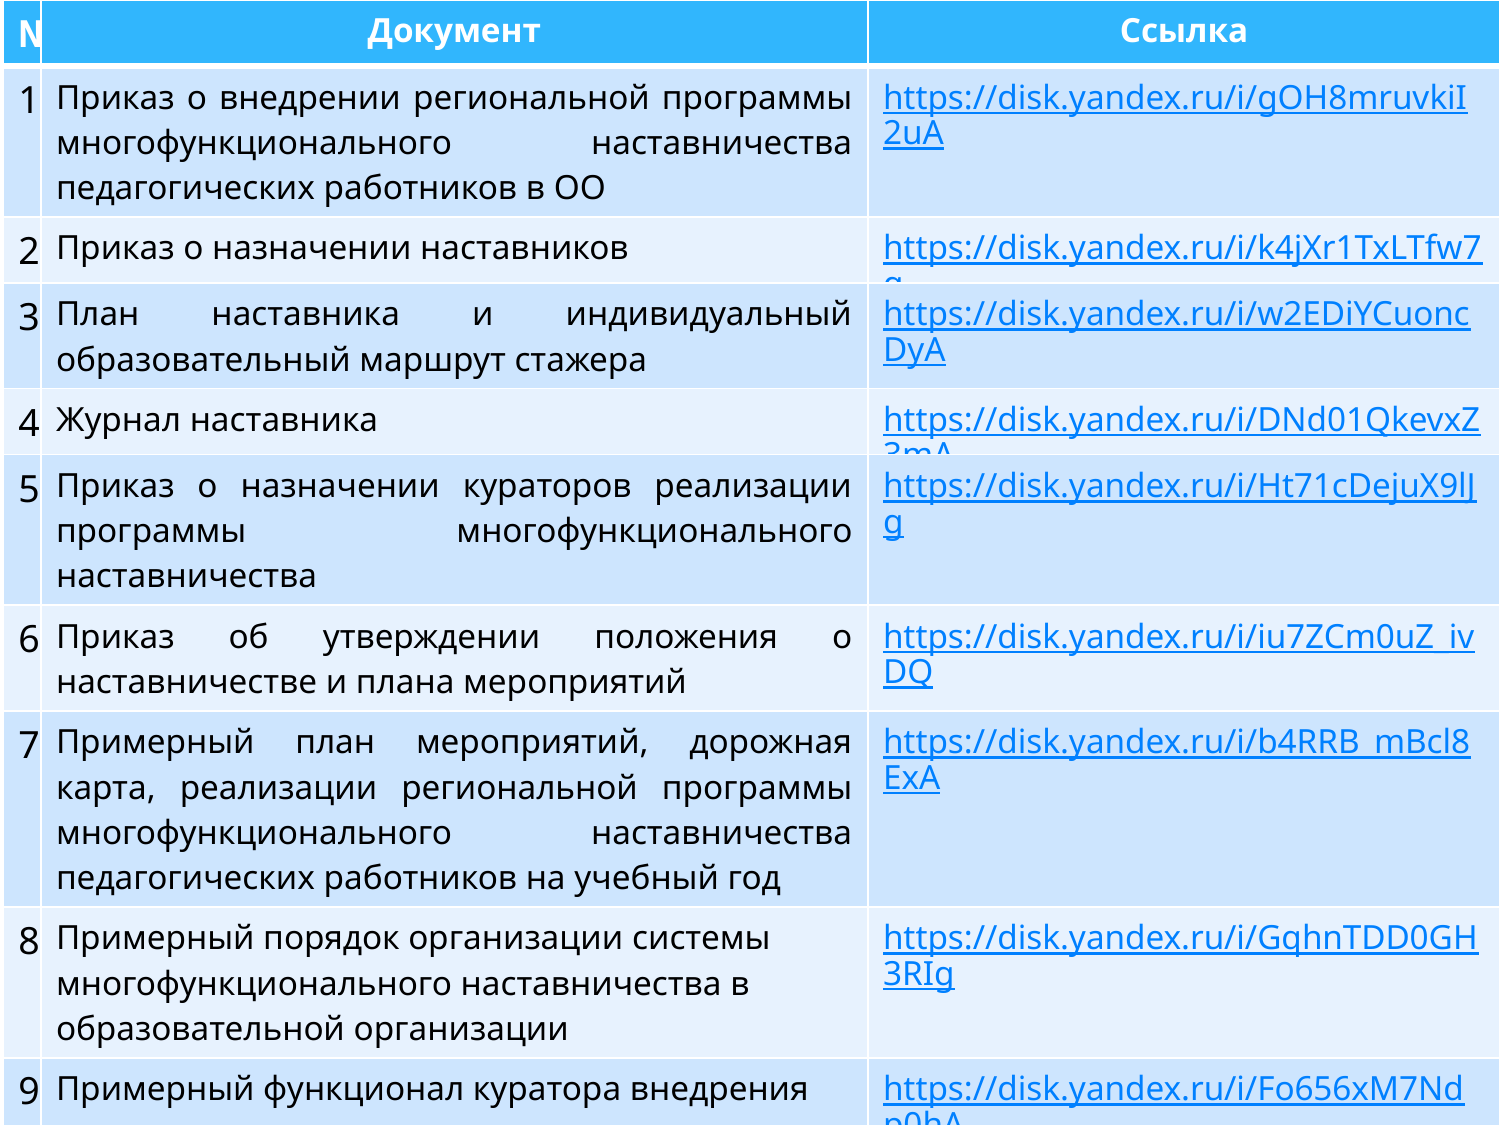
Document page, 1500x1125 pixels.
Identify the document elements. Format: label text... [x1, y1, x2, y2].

table_cell Приказ об утверждении положения о наставничестве и плана мероприятий [42, 606, 867, 710]
table_cell https://disk.yandex.ru/i/w2EDiYCuoncDyA [869, 284, 1499, 388]
table_header № [4, 1, 40, 63]
table_cell https://disk.yandex.ru/i/k4jXr1TxLTfw7g [869, 218, 1499, 282]
table_header Ссылка [869, 1, 1499, 63]
table_cell 1 [4, 69, 40, 216]
slide_number 16 [654, 1025, 846, 1086]
table_cell 7 [4, 712, 40, 906]
table_cell Журнал наставника [42, 389, 867, 454]
table_cell План наставника и индивидуальный образовательный маршрут стажера [42, 284, 867, 388]
table_cell Примерный план мероприятий, дорожная карта, реализации региональной программы многофункционального наставничества педагогических работников на учебный год [42, 712, 867, 906]
table_header Документ [42, 1, 867, 63]
table_cell Приказ о внедрении региональной программы многофункционального наставничества педагогических работников в ОО [42, 69, 867, 216]
table_cell https://disk.yandex.ru/i/b4RRB_mBcl8ExA [869, 712, 1499, 906]
table_cell https://disk.yandex.ru/i/iu7ZCm0uZ_ivDQ [869, 606, 1499, 710]
table_cell Приказ о назначении наставников [42, 218, 867, 282]
table_cell Примерный порядок организации системы многофункционального наставничества в образовательной организации [42, 908, 867, 1057]
table_cell https://disk.yandex.ru/i/Fo656xM7Ndp0hA [869, 1059, 1499, 1125]
table_cell 5 [4, 455, 40, 604]
table_cell 8 [4, 908, 40, 1057]
table_cell https://disk.yandex.ru/i/GqhnTDD0GH3RIg [869, 908, 1499, 1057]
table_cell https://disk.yandex.ru/i/DNd01QkevxZ3mA [869, 389, 1499, 454]
table_cell 6 [4, 606, 40, 710]
table_cell Приказ о назначении кураторов реализации программы многофункционального наставничества [42, 455, 867, 604]
table_cell 3 [4, 284, 40, 388]
table_cell https://disk.yandex.ru/i/Ht71cDejuX9lJg [869, 455, 1499, 604]
table_cell 9 [4, 1059, 40, 1125]
table_cell Примерный функционал куратора внедрения программы наставничества [42, 1059, 867, 1125]
table_cell 2 [4, 218, 40, 282]
table_cell https://disk.yandex.ru/i/gOH8mruvkiI2uA [869, 69, 1499, 216]
table_cell 4 [4, 389, 40, 454]
